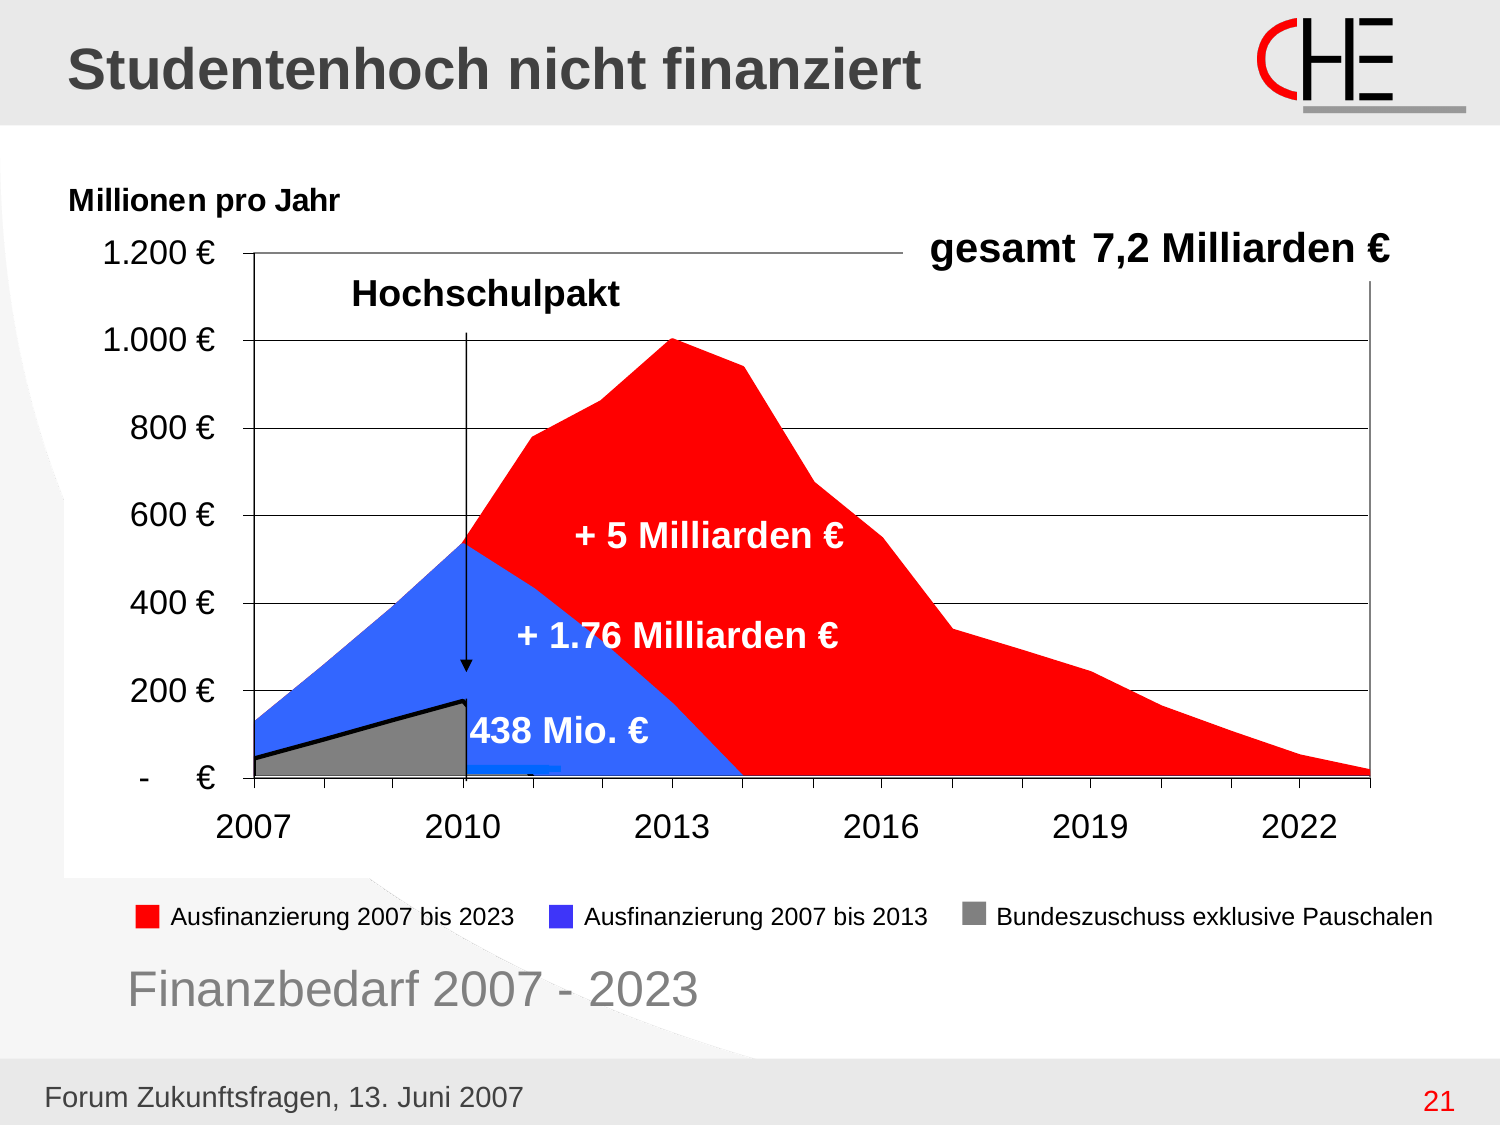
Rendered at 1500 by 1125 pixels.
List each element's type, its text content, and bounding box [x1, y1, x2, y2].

picture [0, 158, 1316, 1058]
title Studentenhoch nicht finanziert [52, 7, 1152, 126]
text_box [53, 160, 1448, 1024]
slide_number 21 [1120, 1074, 1471, 1125]
footer Forum Zukunftsfragen, 13. Juni 2007 [29, 1070, 1057, 1125]
picture [1257, 18, 1467, 114]
